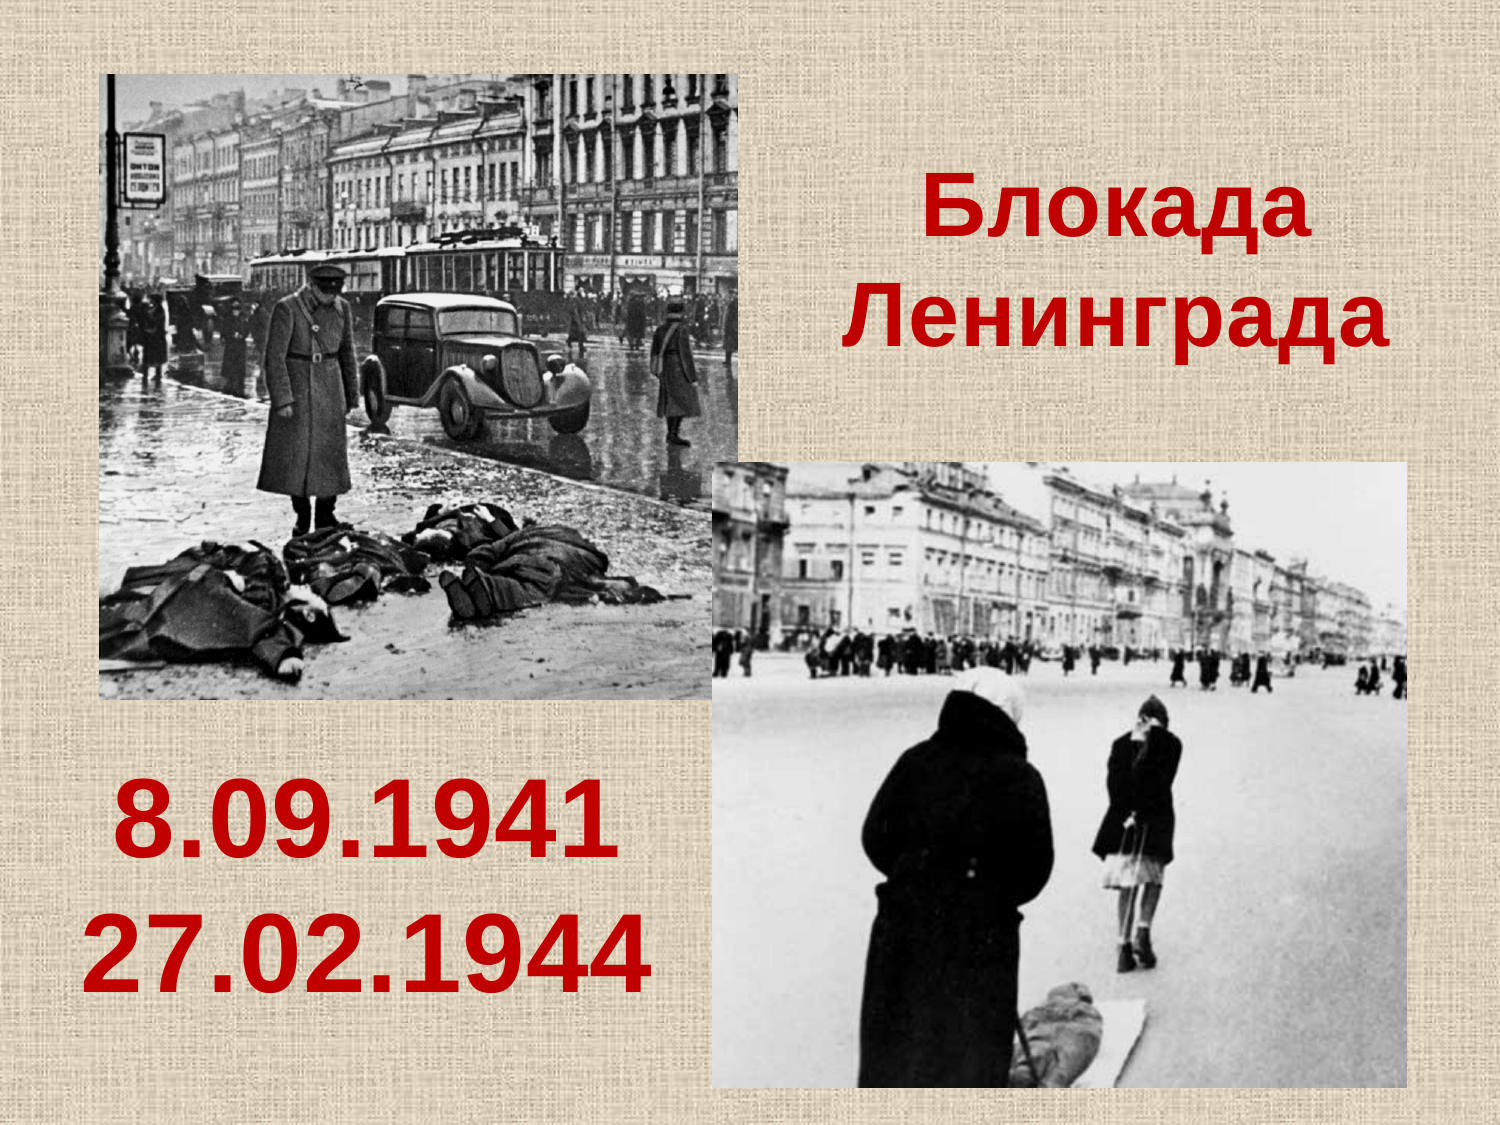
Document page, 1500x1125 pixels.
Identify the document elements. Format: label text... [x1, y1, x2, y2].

text_box Блокада Ленинграда [828, 137, 1405, 373]
picture [0, 0, 1500, 1125]
text_box 8.09.1941 27.02.1944 [65, 737, 668, 1023]
